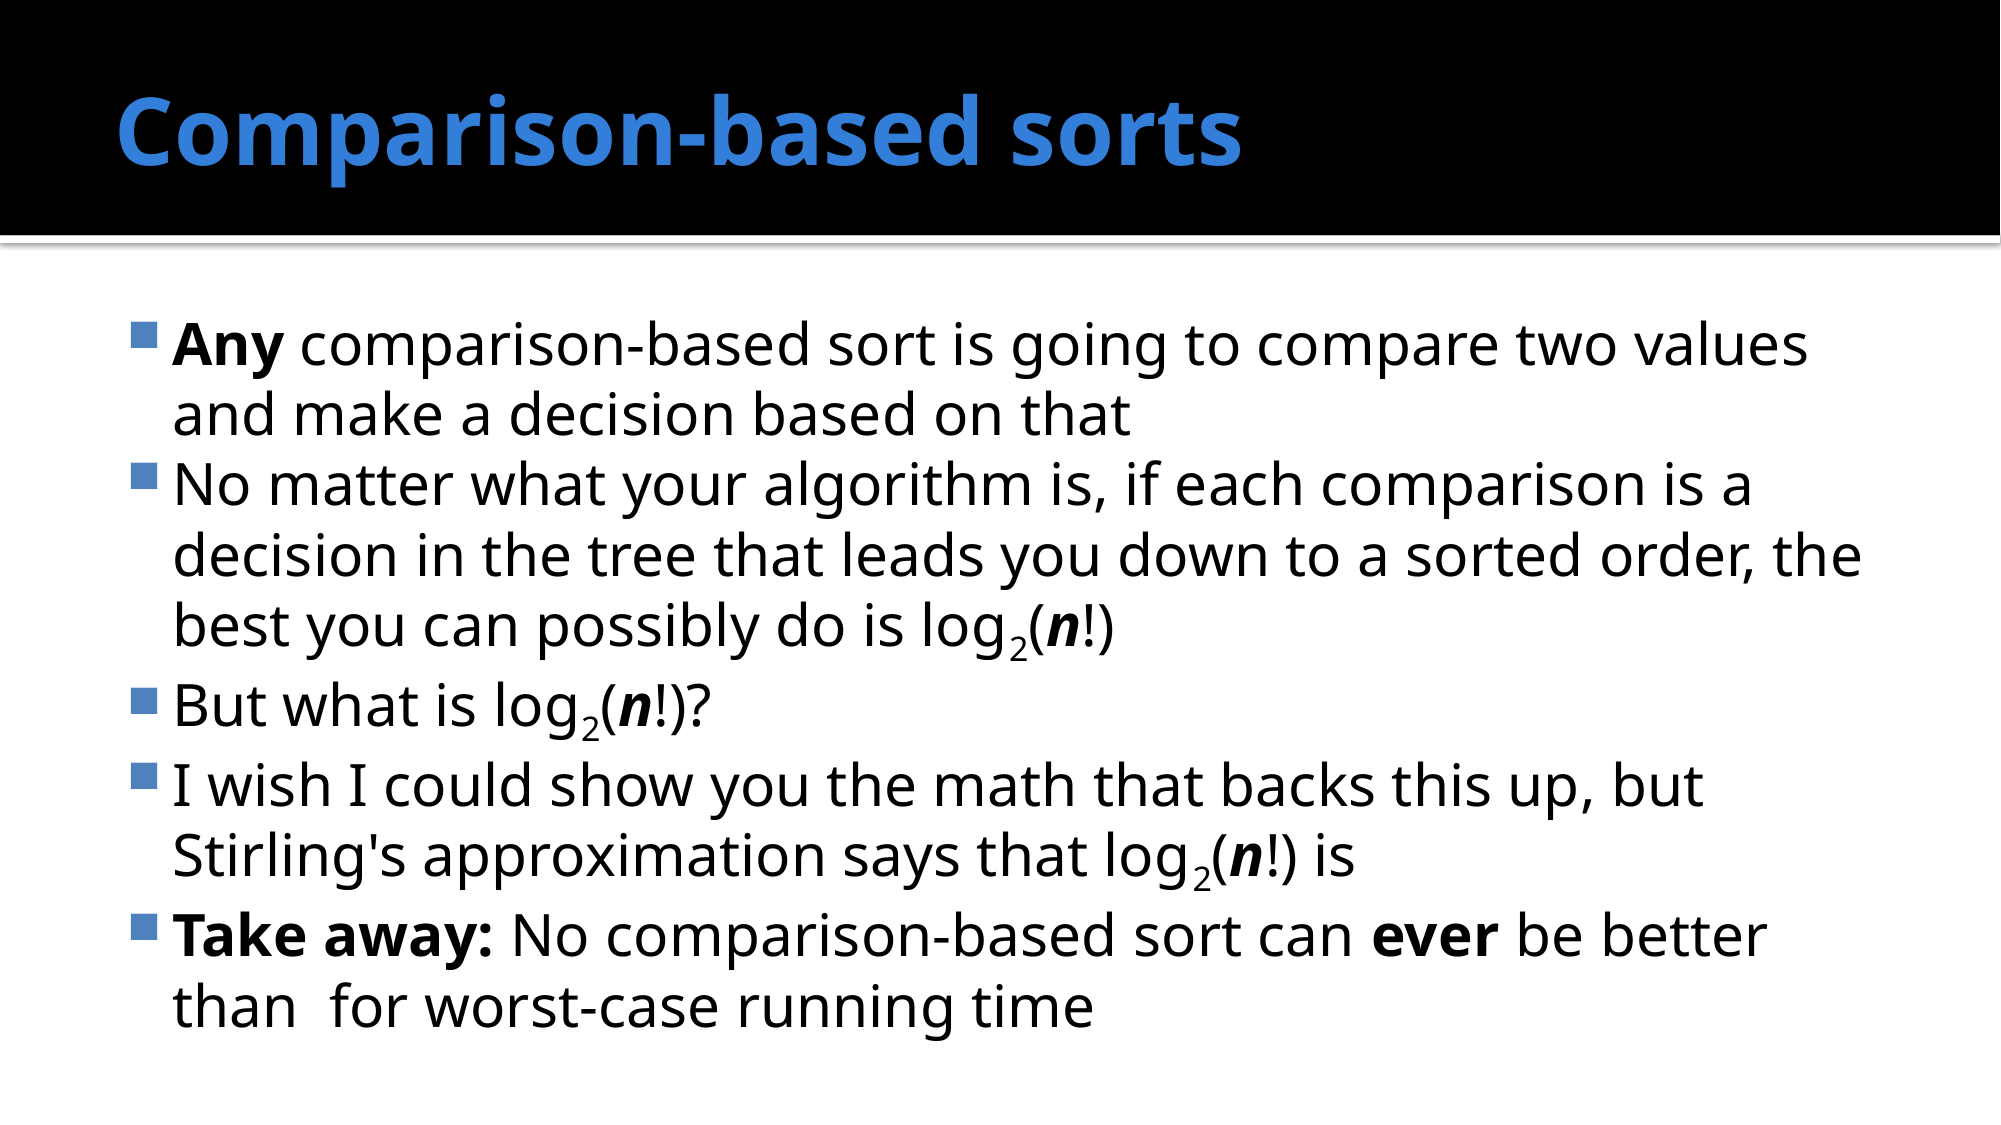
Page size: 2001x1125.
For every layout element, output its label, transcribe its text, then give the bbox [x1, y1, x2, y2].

title Comparison-based sorts [99, 25, 1900, 231]
